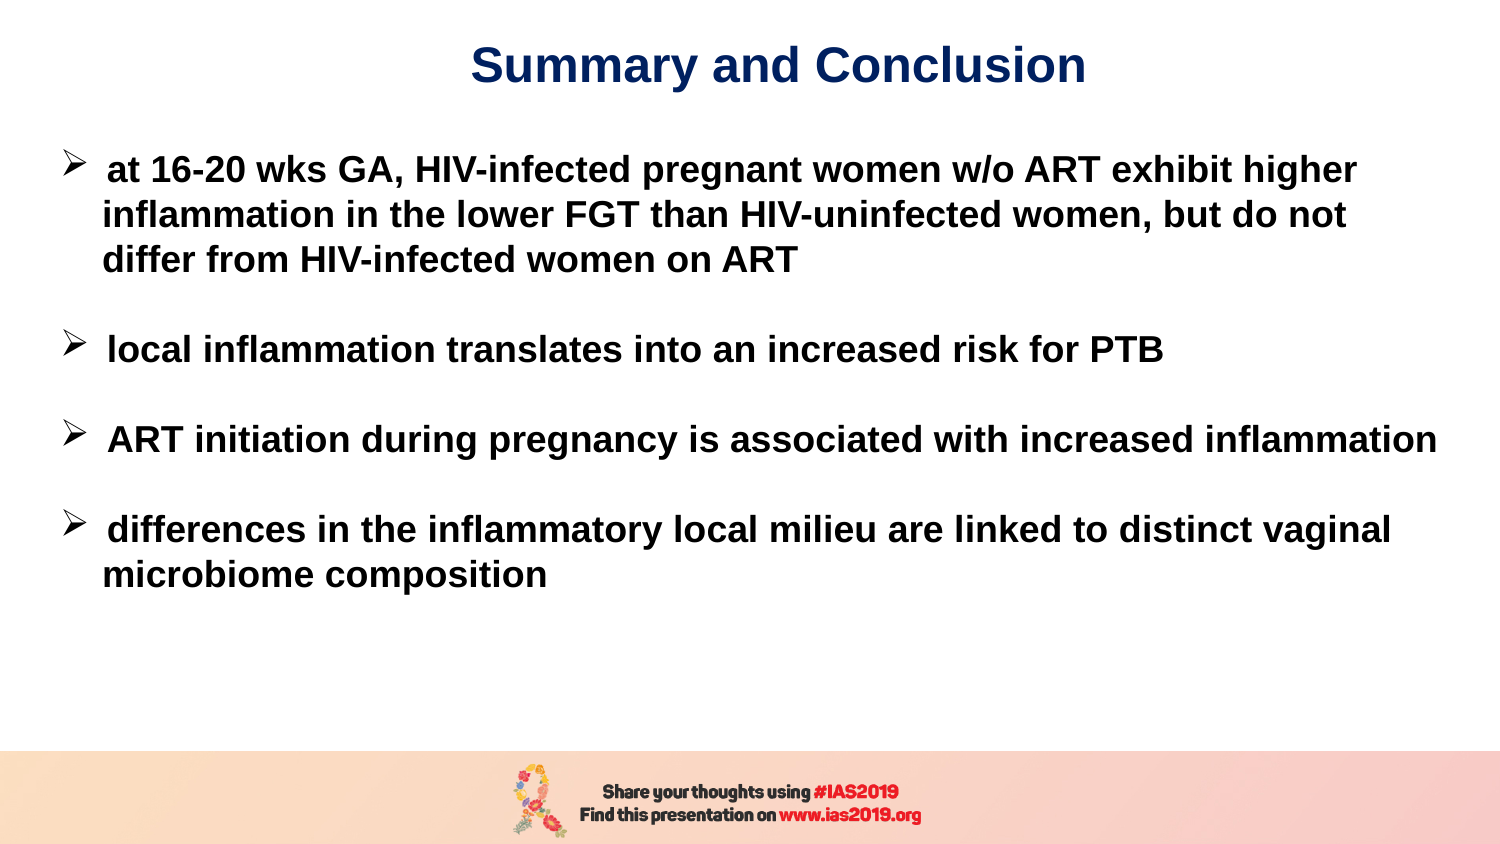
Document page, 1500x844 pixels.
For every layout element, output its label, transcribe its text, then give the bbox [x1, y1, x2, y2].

text_box Summary and Conclusion [455, 25, 1102, 101]
picture [0, 751, 1500, 844]
text_box at 16-20 wks GA, HIV-infected pregnant women w/o ART exhibit higher inflammation in the lower FGT than HIV-uninfected women, but do not differ from HIV-infected women on ART local inflammation translates into an increased risk for PTB ART initiation during pregnancy is associated with increased inflammation differences in the inflammatory local milieu are linked to distinct vaginal microbiome composition [45, 137, 1455, 647]
